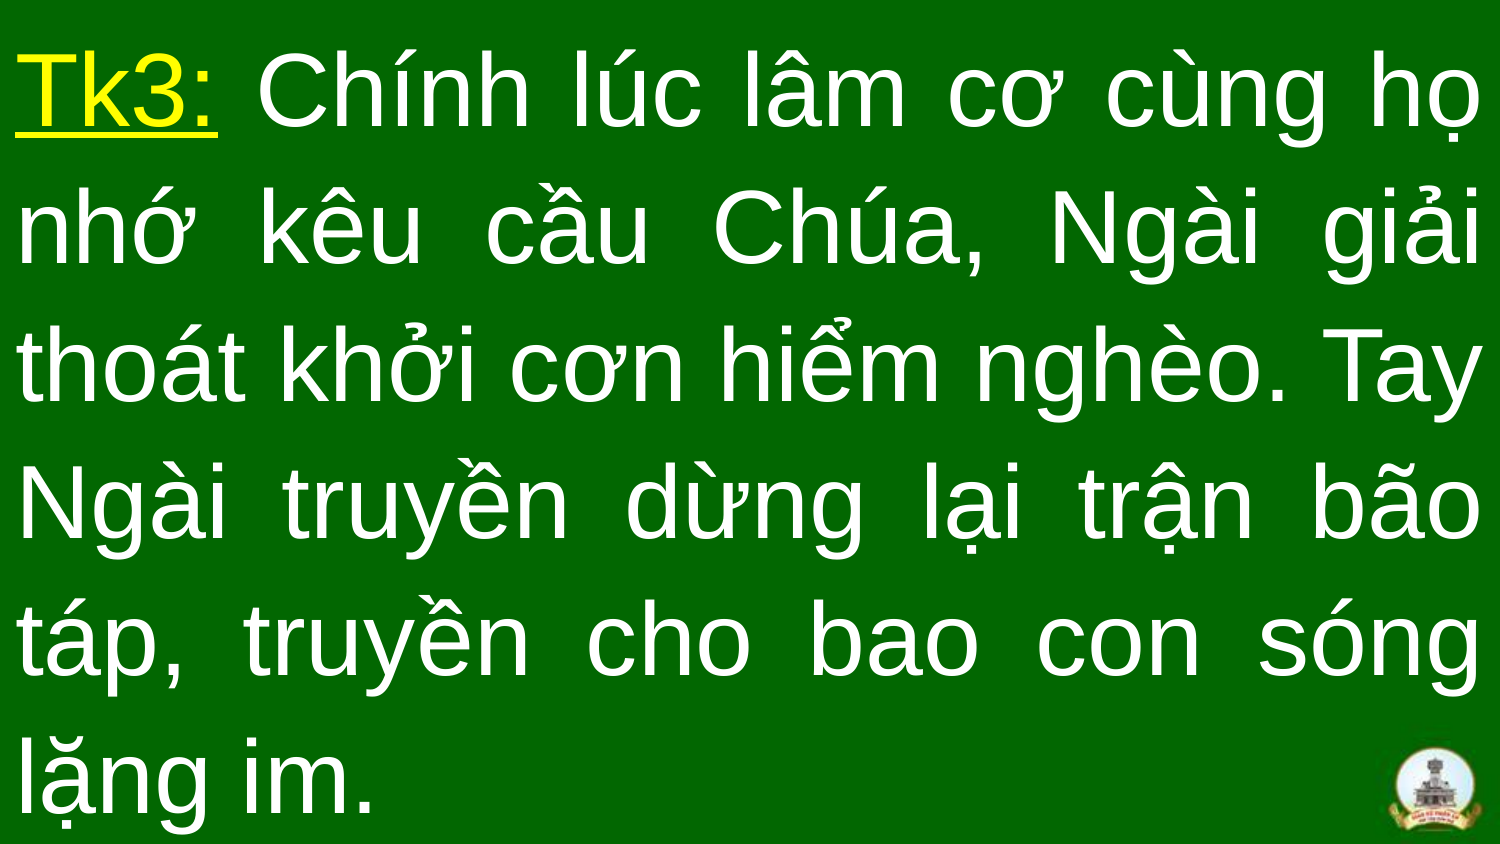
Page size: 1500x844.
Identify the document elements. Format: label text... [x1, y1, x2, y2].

title Tk3: Chính lúc lâm cơ cùng họ nhớ kêu cầu Chúa, Ngài giải thoát khởi cơn hiểm nghèo. Tay Ngài truyền dừng lại trận bão táp, truyền cho bao con sóng lặng im. [0, 0, 1500, 844]
